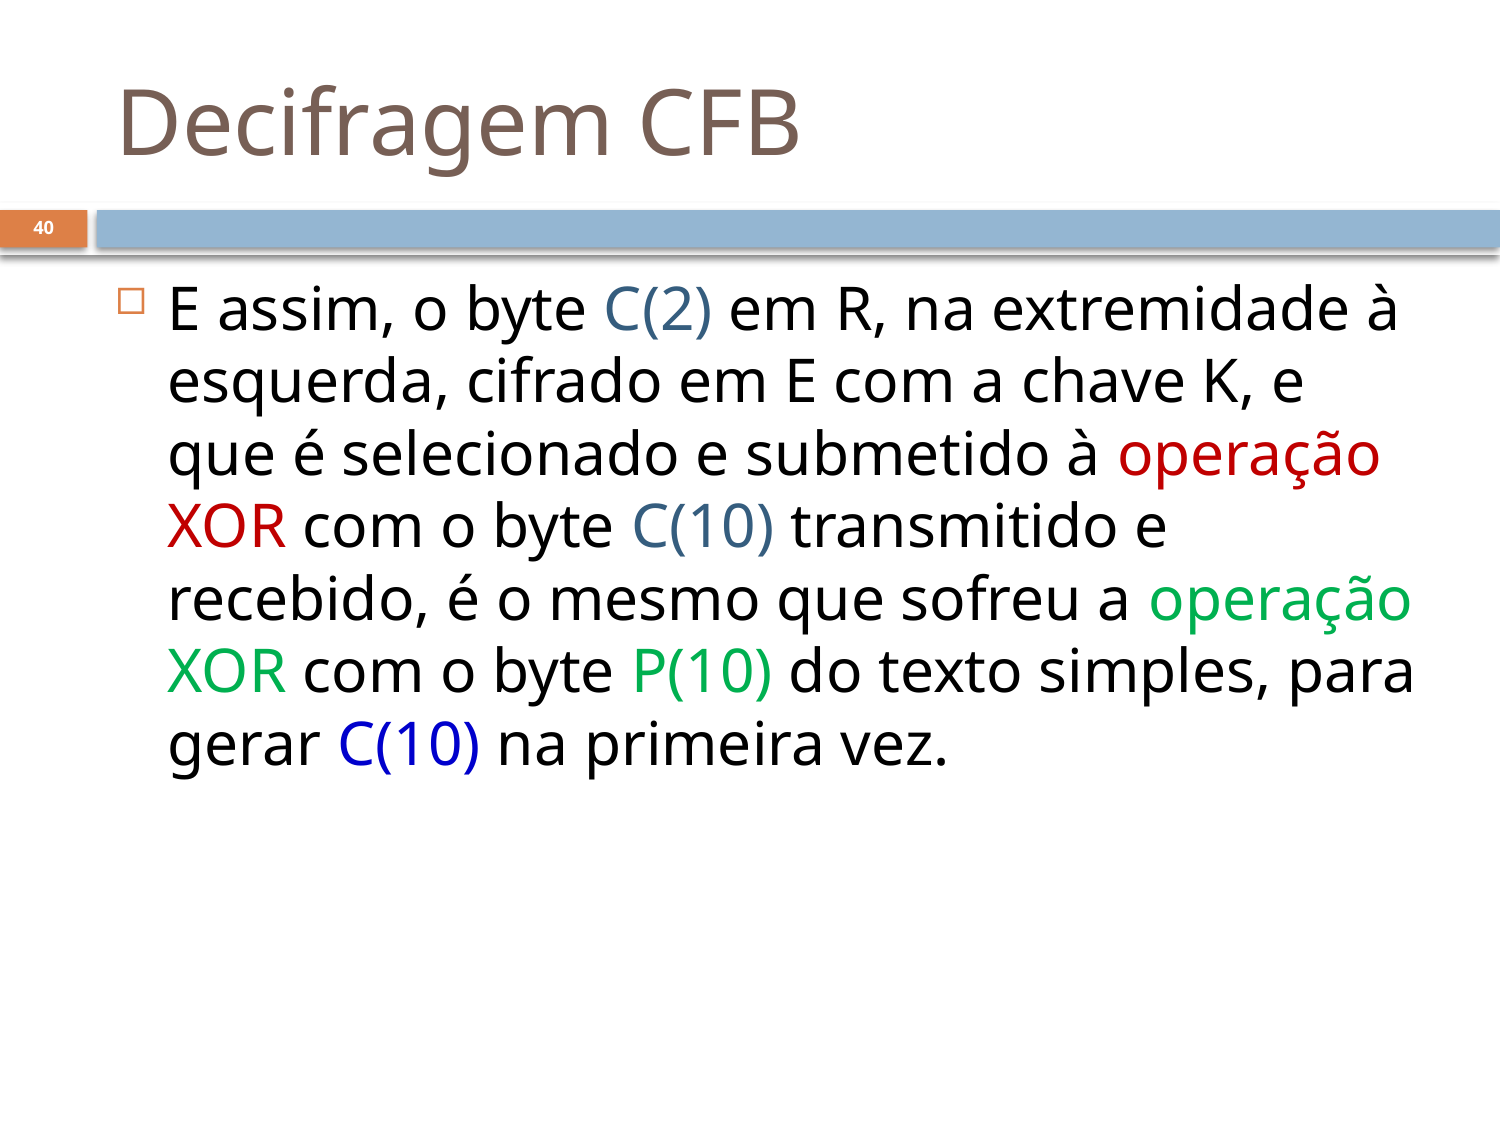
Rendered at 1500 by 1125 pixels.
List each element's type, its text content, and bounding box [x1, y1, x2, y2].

list E assim, o byte C(2) em R, na extremidade à esquerda, cifrado em E com a chave K, e que é selecionado e submetido à operação XOR com o byte C(10) transmitido e recebido, é o mesmo que sofreu a operação XOR com o byte P(10) do texto simples, para gerar C(10) na primeira vez. [100, 262, 1438, 1000]
title Decifragem CFB [100, 37, 1438, 200]
slide_number 40 [0, 208, 88, 249]
